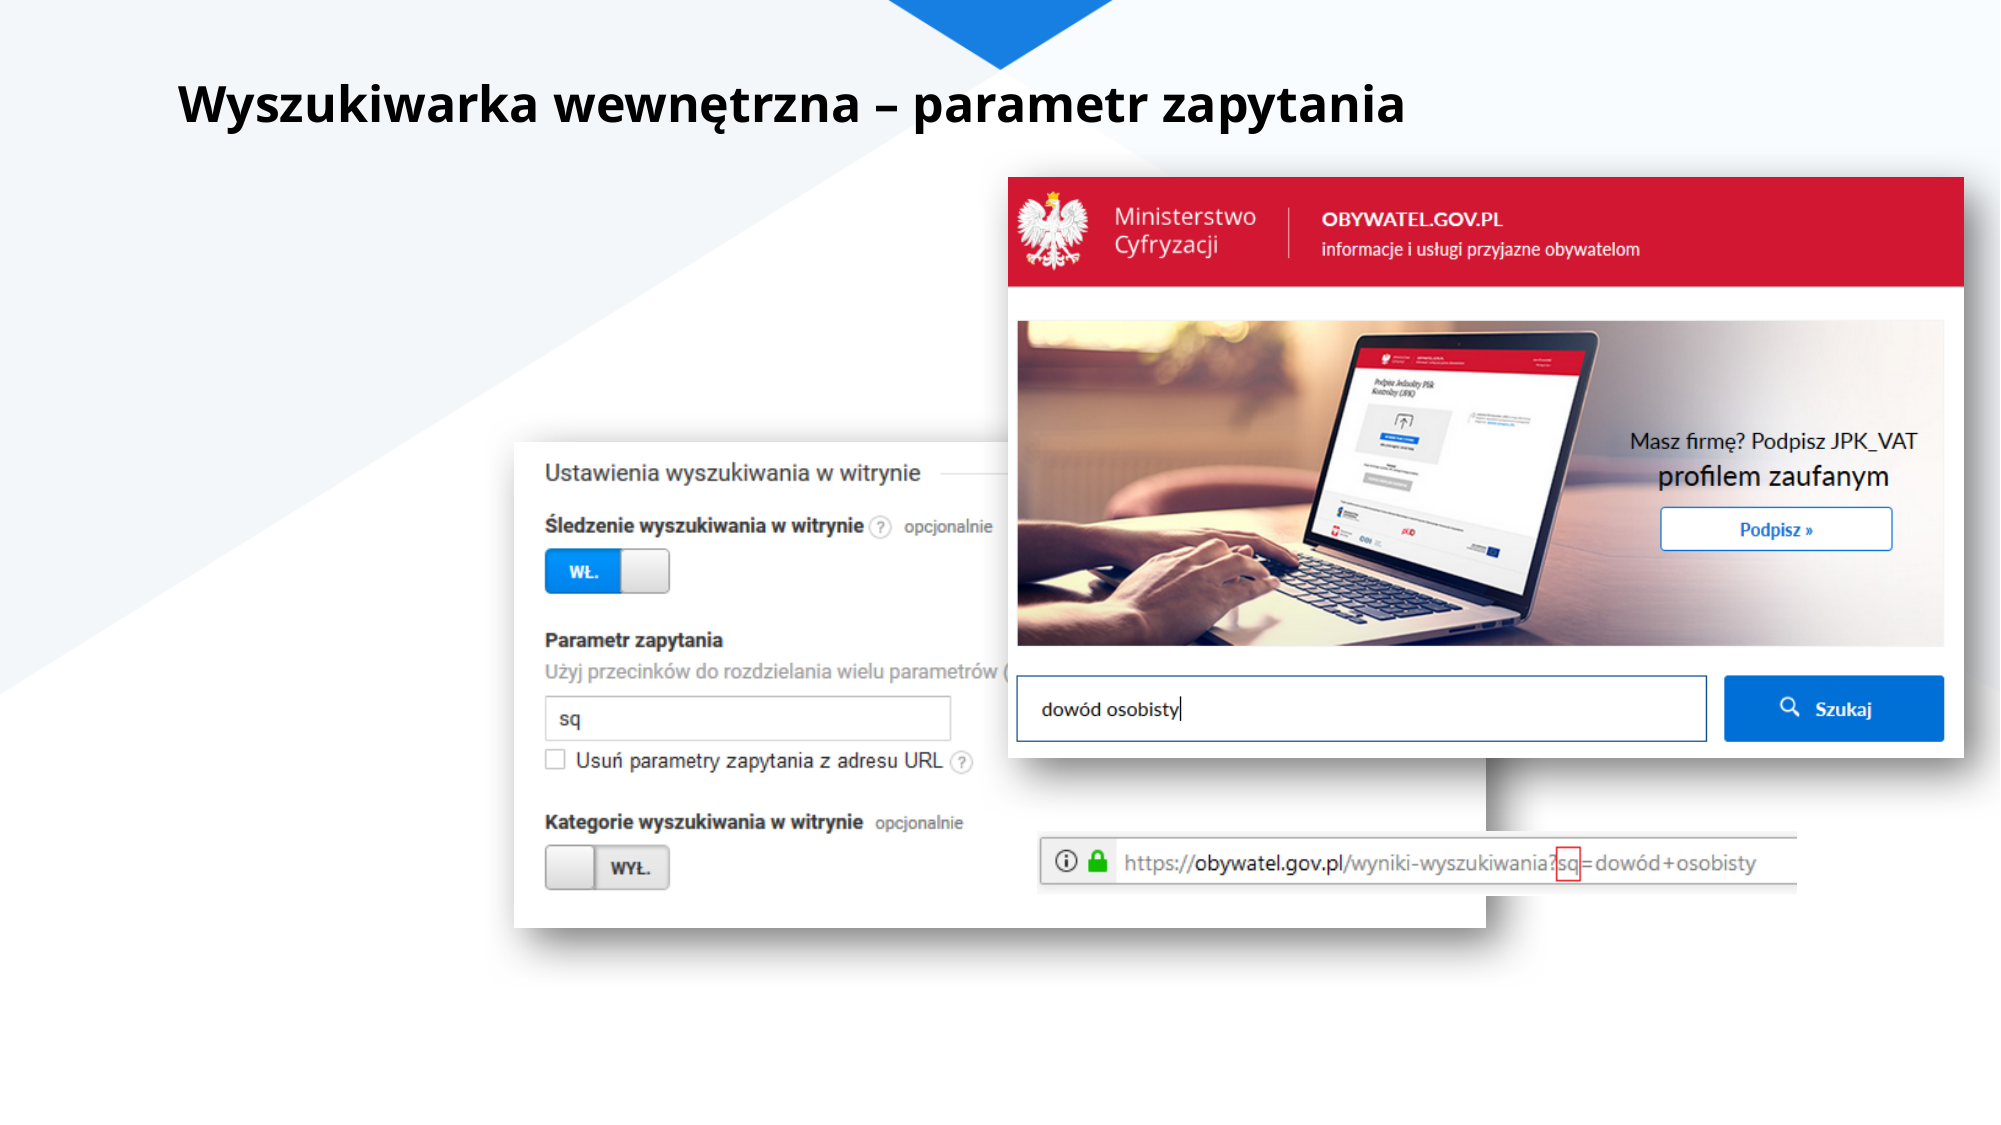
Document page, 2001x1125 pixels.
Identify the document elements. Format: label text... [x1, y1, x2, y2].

picture [0, 0, 2001, 1125]
title Wyszukiwarka wewnętrzna – parametr zapytania [163, 71, 1665, 209]
